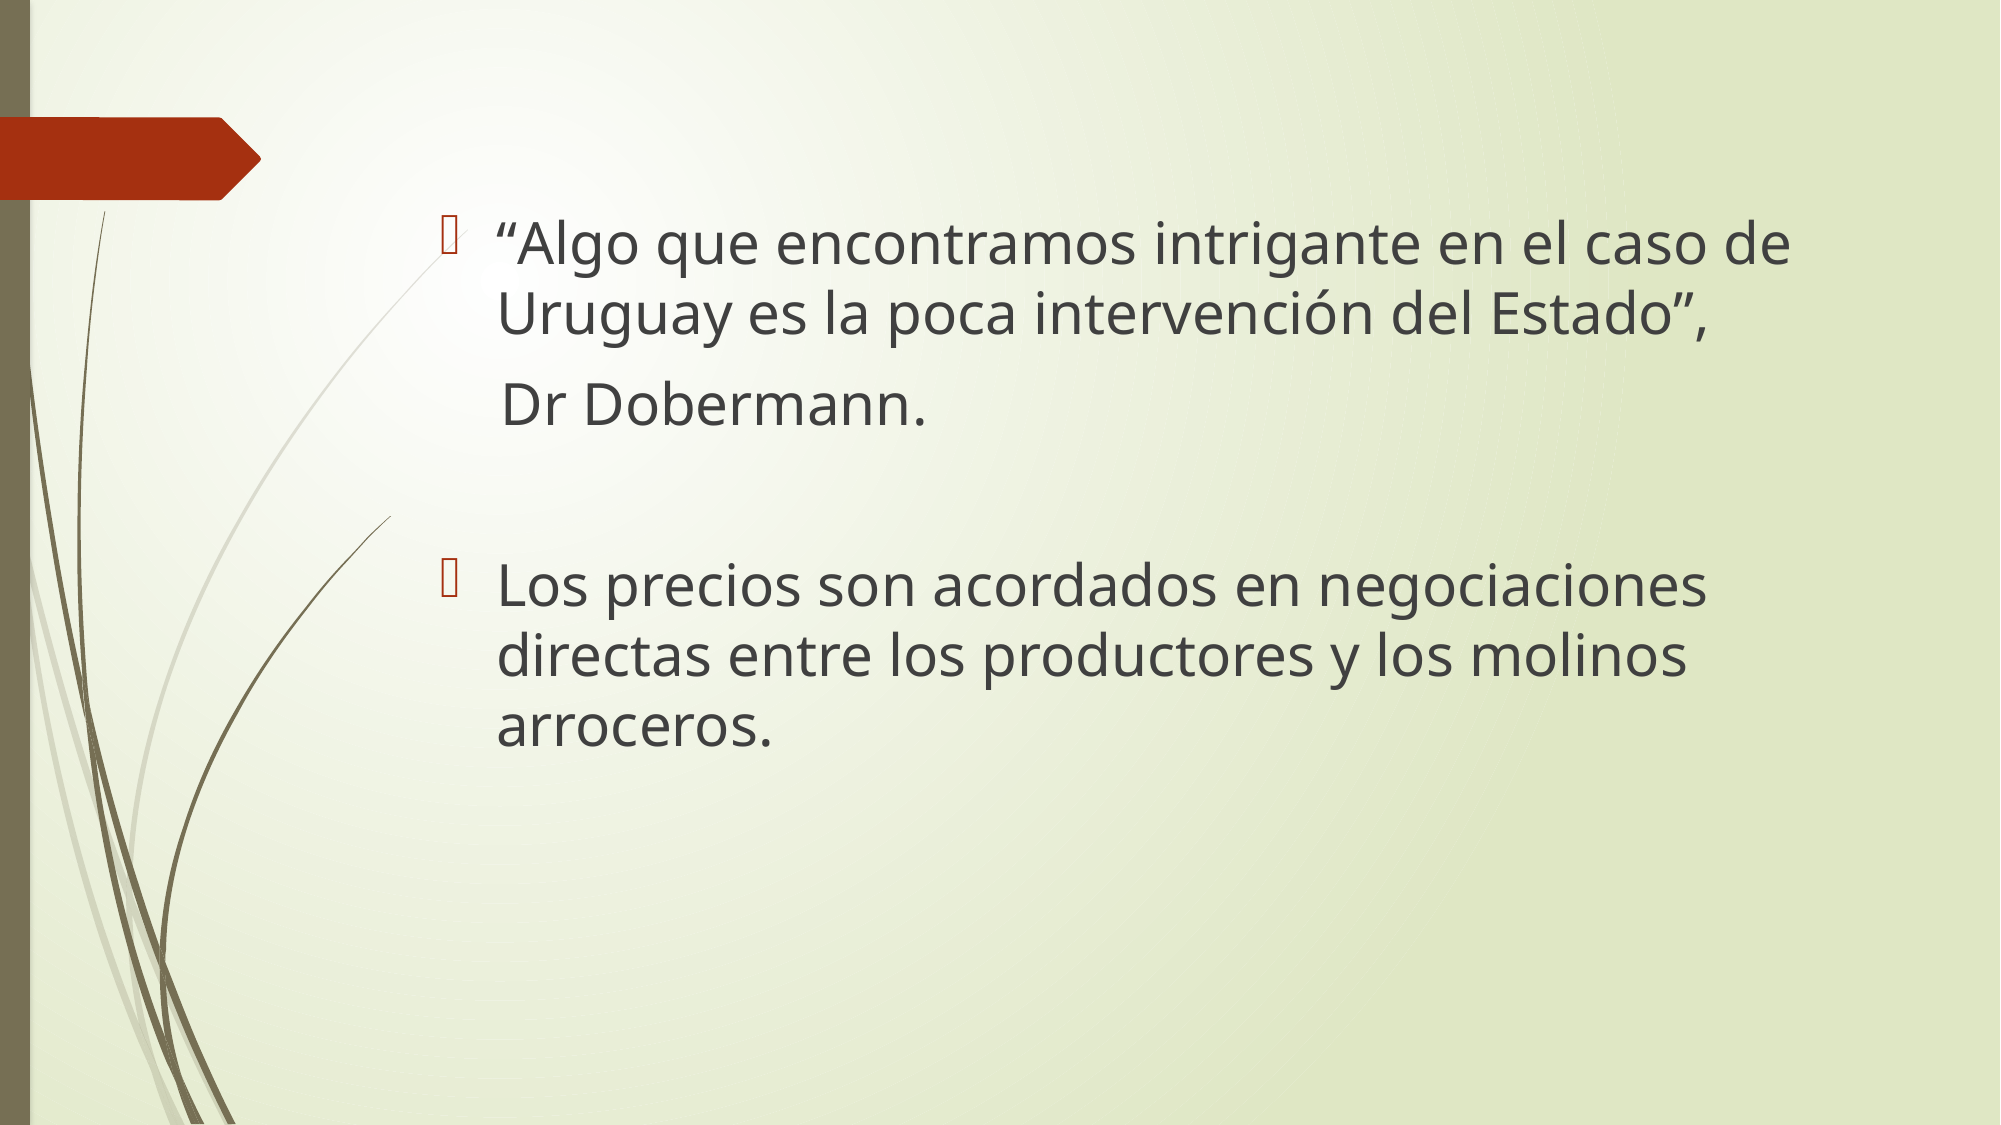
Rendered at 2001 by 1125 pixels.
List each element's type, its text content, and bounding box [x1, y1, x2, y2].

list “Algo que encontramos intrigante en el caso de Uruguay es la poca intervención del Estado”, Dr Dobermann. Los precios son acordados en negociaciones directas entre los productores y los molinos arroceros. [424, 108, 1888, 889]
